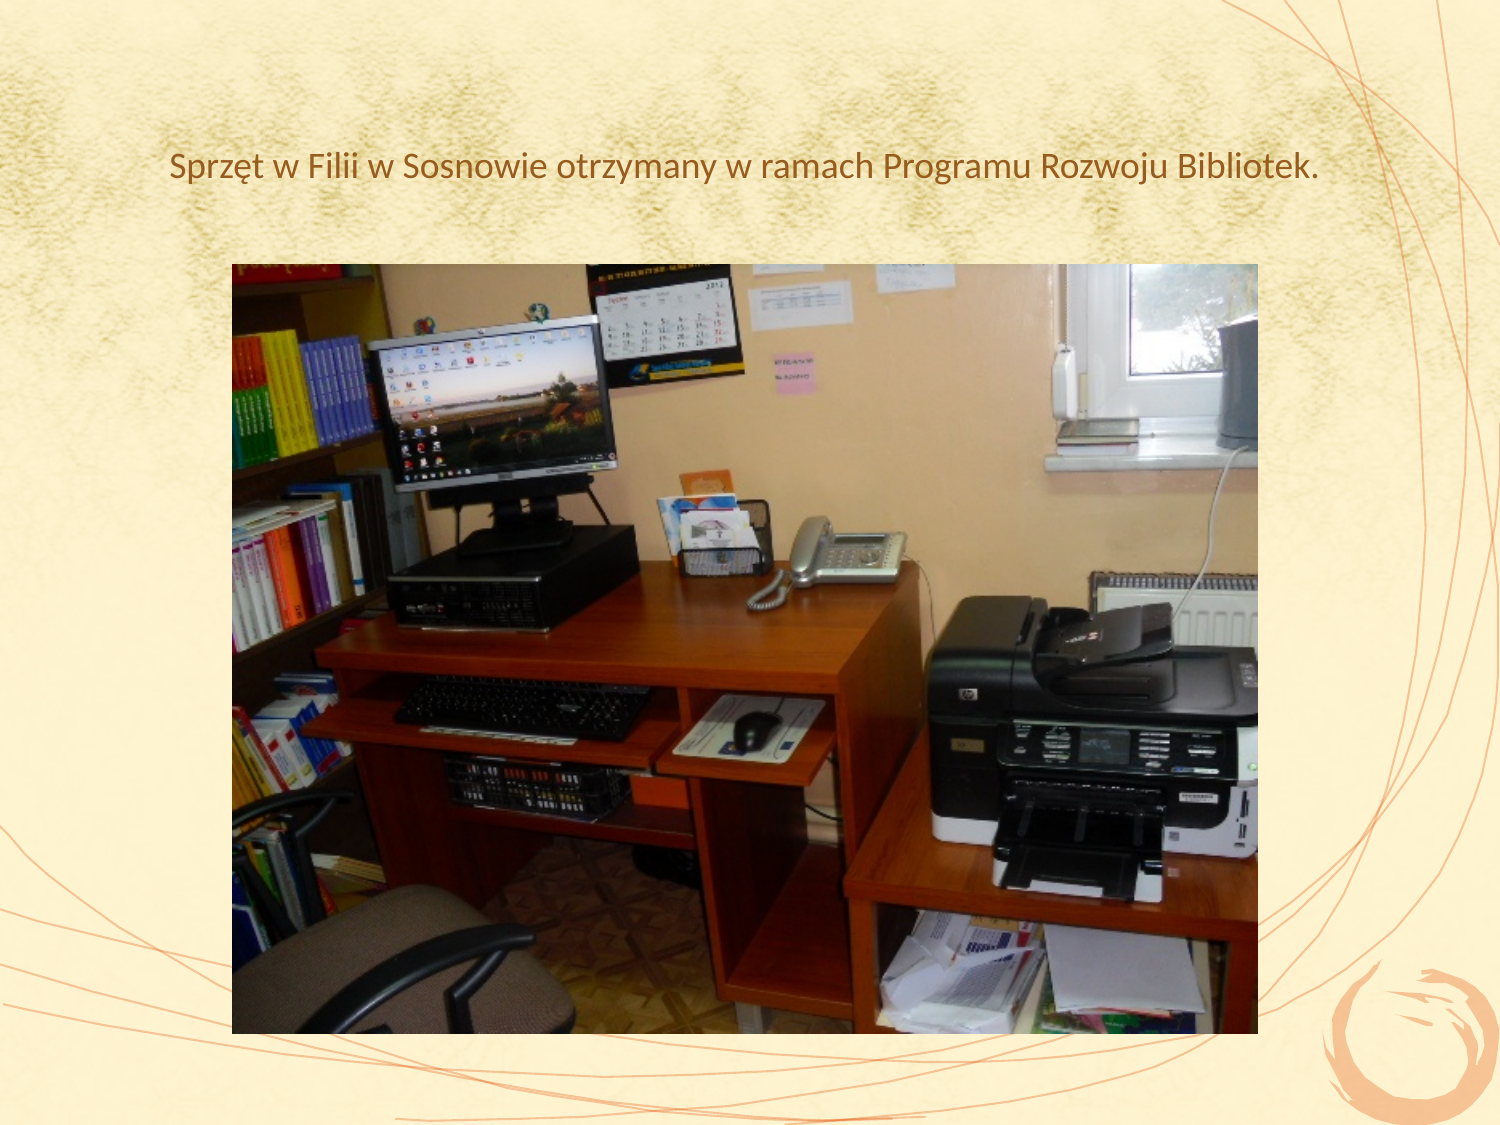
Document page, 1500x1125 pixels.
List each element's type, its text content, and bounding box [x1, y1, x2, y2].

title Sprzęt w Filii w Sosnowie otrzymany w ramach Programu Rozwoju Bibliotek. [70, 70, 1421, 258]
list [232, 264, 1259, 1035]
